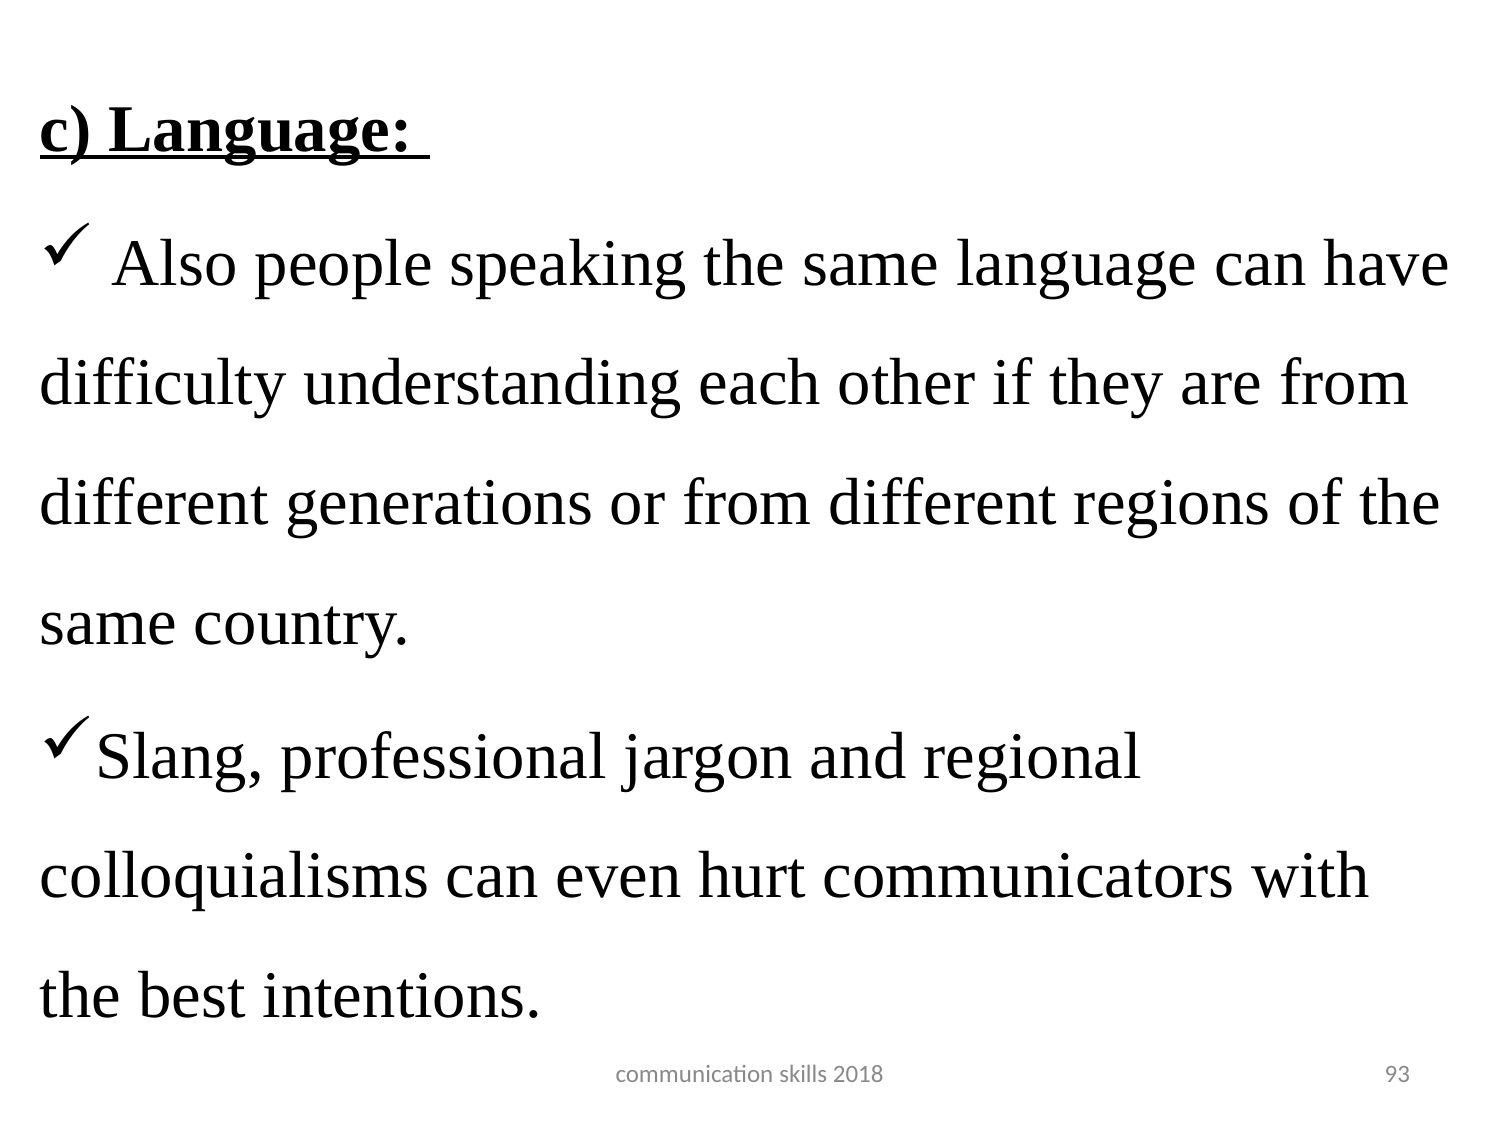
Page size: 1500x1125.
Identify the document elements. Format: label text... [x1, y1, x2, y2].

text_box 93 [1074, 1042, 1425, 1103]
text_box communication skills 2018 [512, 1042, 988, 1103]
list c) Language: Also people speaking the same language can have difficulty understanding each other if they are from different generations or from different regions of the same country. Slang, professional jargon and regional colloquialisms can even hurt communicators with the best intentions. [24, 37, 1475, 1043]
